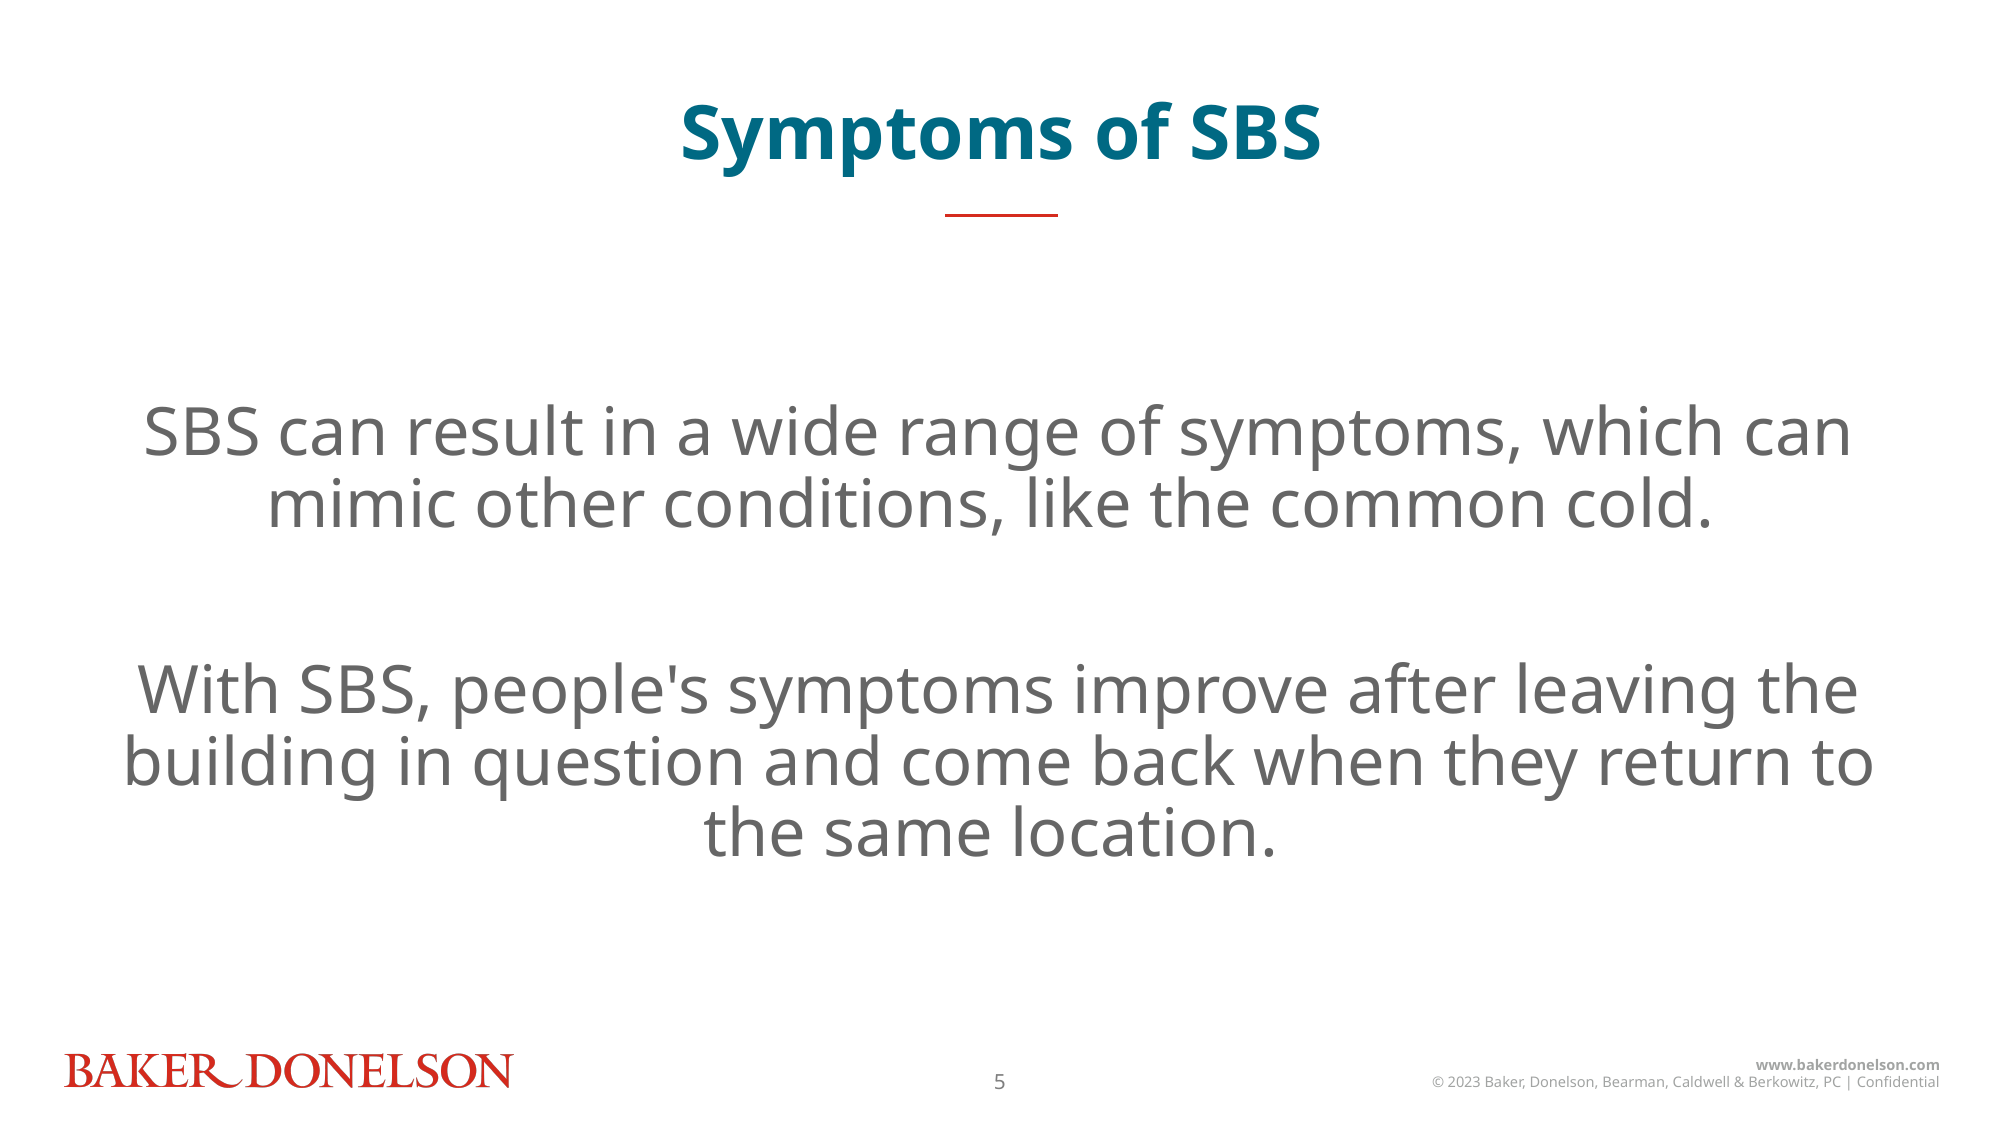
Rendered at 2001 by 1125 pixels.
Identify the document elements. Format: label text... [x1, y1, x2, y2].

picture [64, 1053, 514, 1088]
list SBS can result in a wide range of symptoms, which can mimic other conditions, like the common cold. With SBS, people's symptoms improve after leaving the building in question and come back when they return to the same location. [62, 262, 1938, 1007]
list Symptoms of SBS [64, 61, 1939, 197]
